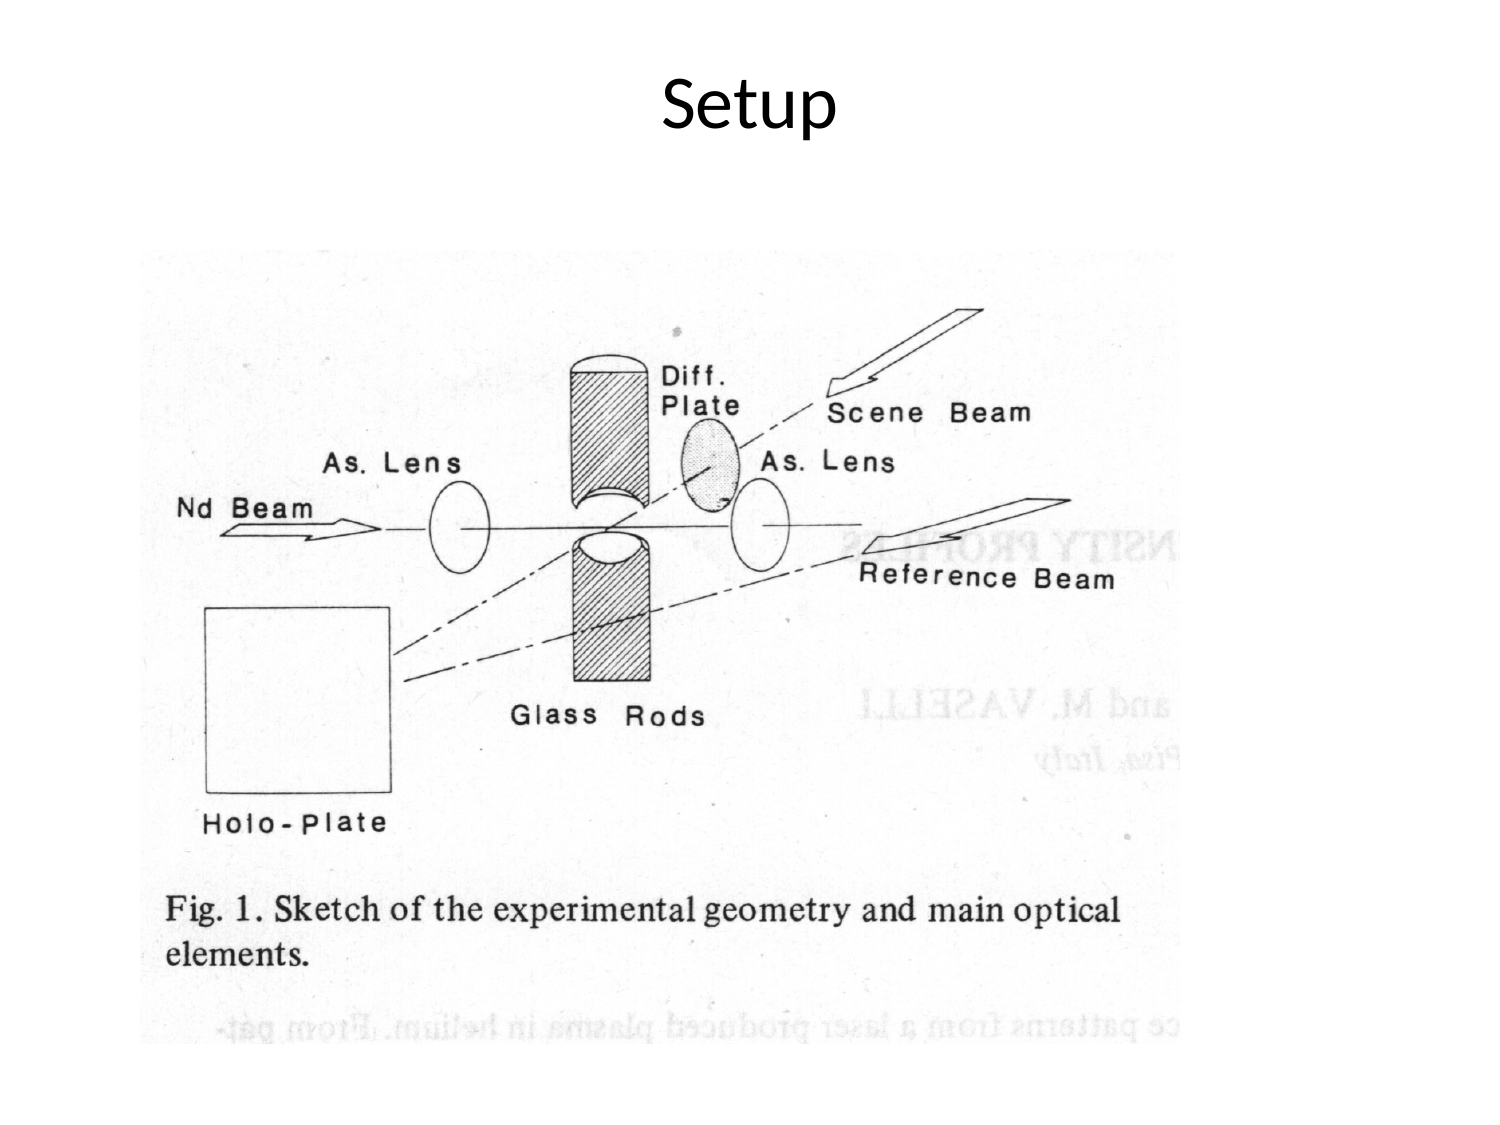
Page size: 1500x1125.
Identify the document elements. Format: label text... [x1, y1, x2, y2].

picture [140, 250, 1180, 1044]
title Setup [75, 45, 1425, 153]
